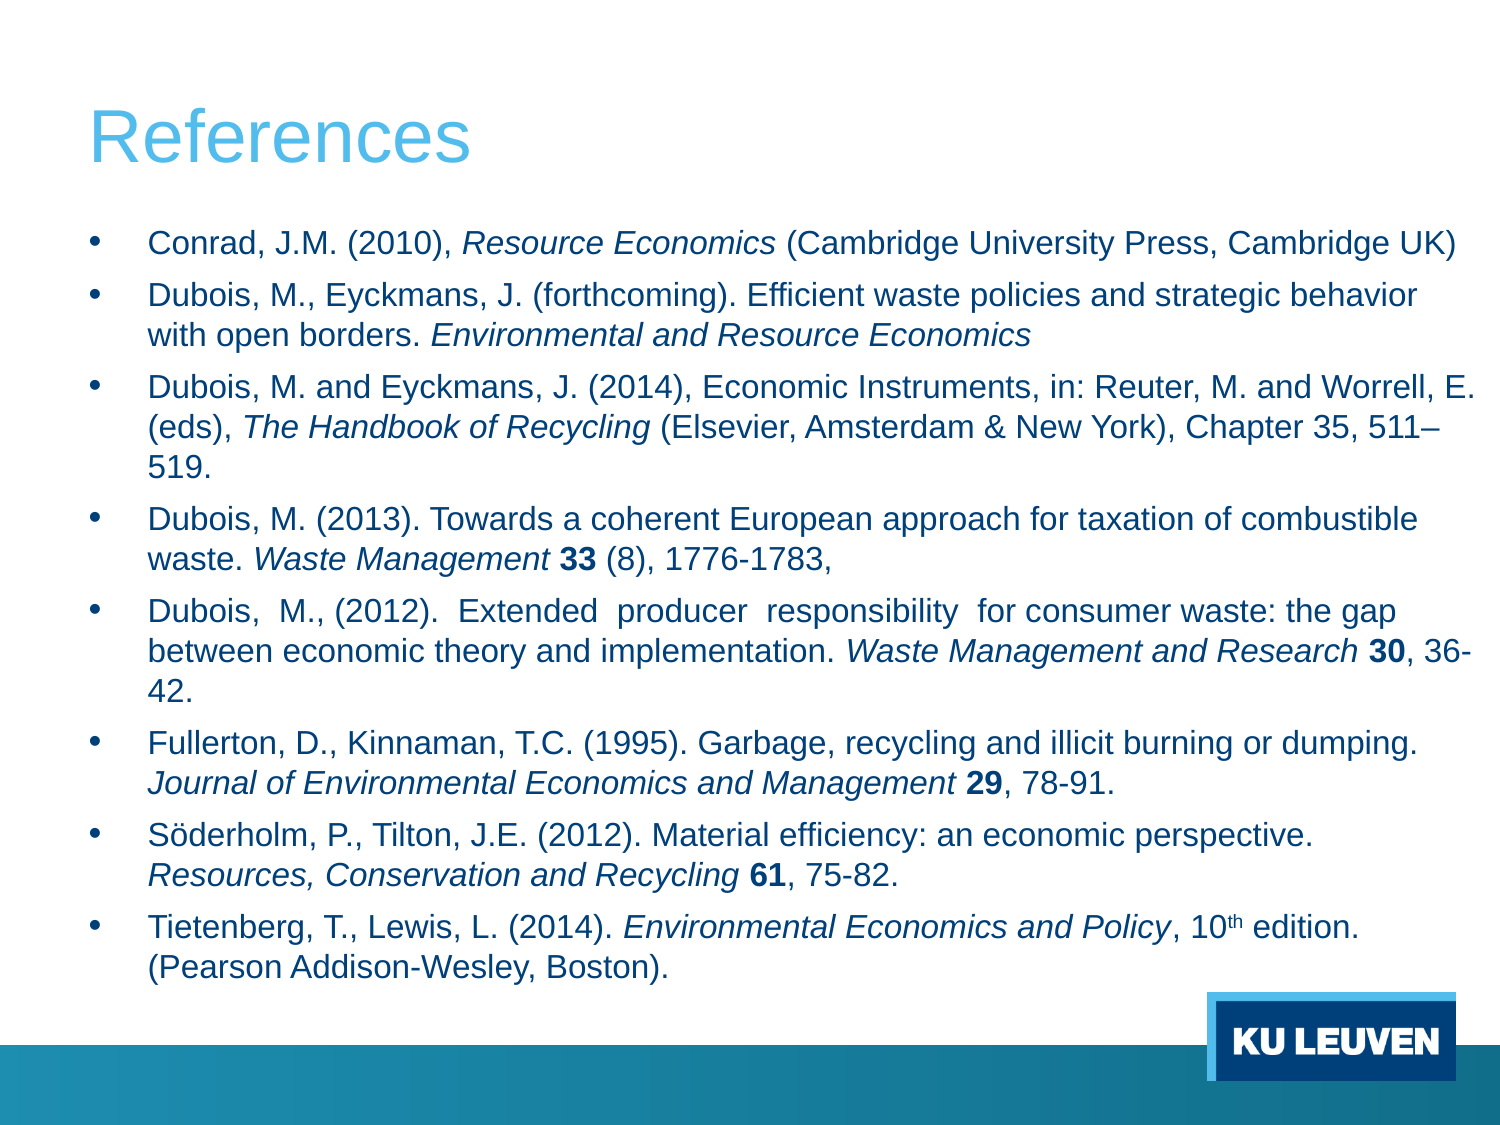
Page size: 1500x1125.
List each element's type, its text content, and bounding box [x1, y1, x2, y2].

picture [1207, 1012, 1456, 1081]
list Conrad, J.M. (2010), Resource Economics (Cambridge University Press, Cambridge UK) Dubois, M., Eyckmans, J. (forthcoming). Efficient waste policies and strategic behavior with open borders. Environmental and Resource Economics Dubois, M. and Eyckmans, J. (2014), Economic Instruments, in: Reuter, M. and Worrell, E. (eds), The Handbook of Recycling (Elsevier, Amsterdam & New York), Chapter 35, 511–519. Dubois, M. (2013). Towards a coherent European approach for taxation of combustible waste. Waste Management 33 (8), 1776-1783, Dubois, M., (2012). Extended producer responsibility for consumer waste: the gap between economic theory and implementation. Waste Management and Research 30, 36-42. Fullerton, D., Kinnaman, T.C. (1995). Garbage, recycling and illicit burning or dumping. Journal of Environmental Economics and Management 29, 78-91. Söderholm, P., Tilton, J.E. (2012). Material efﬁciency: an economic perspective. Resources, Conservation and Recycling 61, 75-82. Tietenberg, T., Lewis, L. (2014). Environmental Economics and Policy, 10th edition. (Pearson Addison-Wesley, Boston). [88, 221, 1483, 1012]
title References [88, 29, 1456, 178]
